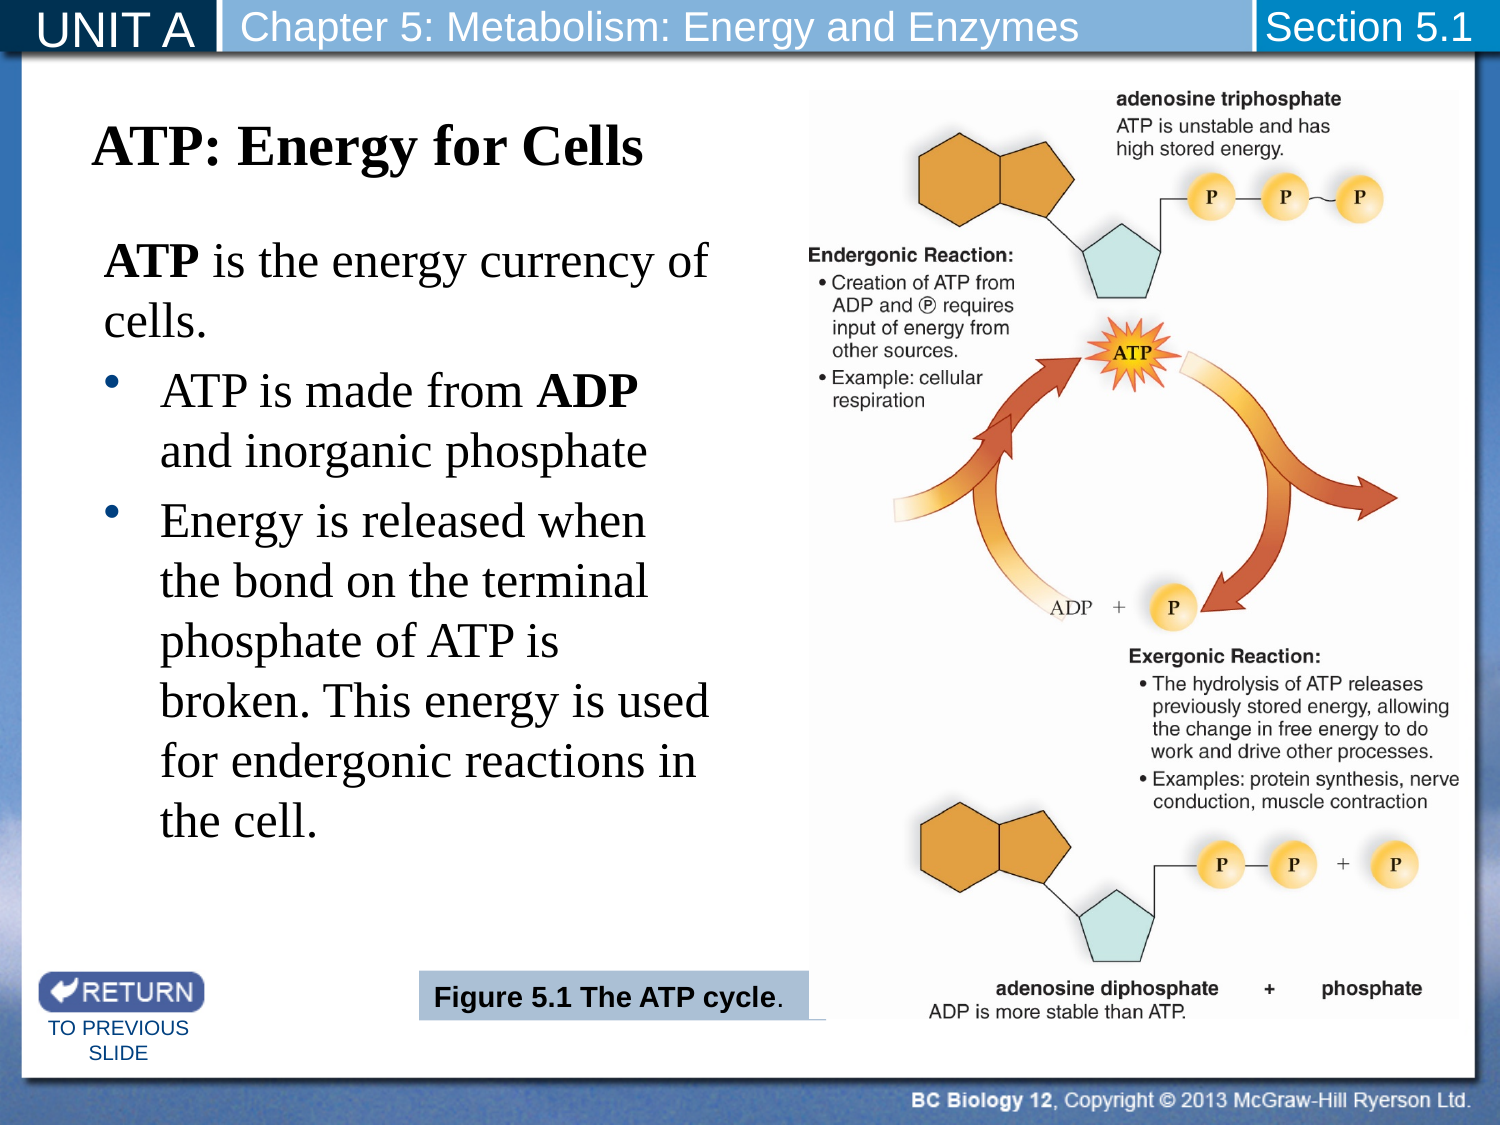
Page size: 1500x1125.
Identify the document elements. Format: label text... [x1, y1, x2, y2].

text_box UNIT A [20, 0, 271, 66]
text_box Figure 5.1 The ATP cycle. [419, 970, 803, 1021]
text_box Chapter 5: Metabolism: Energy and Enzymes [225, 0, 1250, 57]
title ATP: Energy for Cells [76, 99, 715, 197]
text_box TO PREVIOUS SLIDE [31, 1017, 206, 1072]
text_box Section 5.1 [1250, 0, 1500, 58]
list ATP is the energy currency of cells. ATP is made from ADP and inorganic phosphate Energy is released when the bond on the terminal phosphate of ATP is broken. This energy is used for endergonic reactions in the cell. [88, 220, 726, 875]
picture [0, 0, 1500, 1125]
